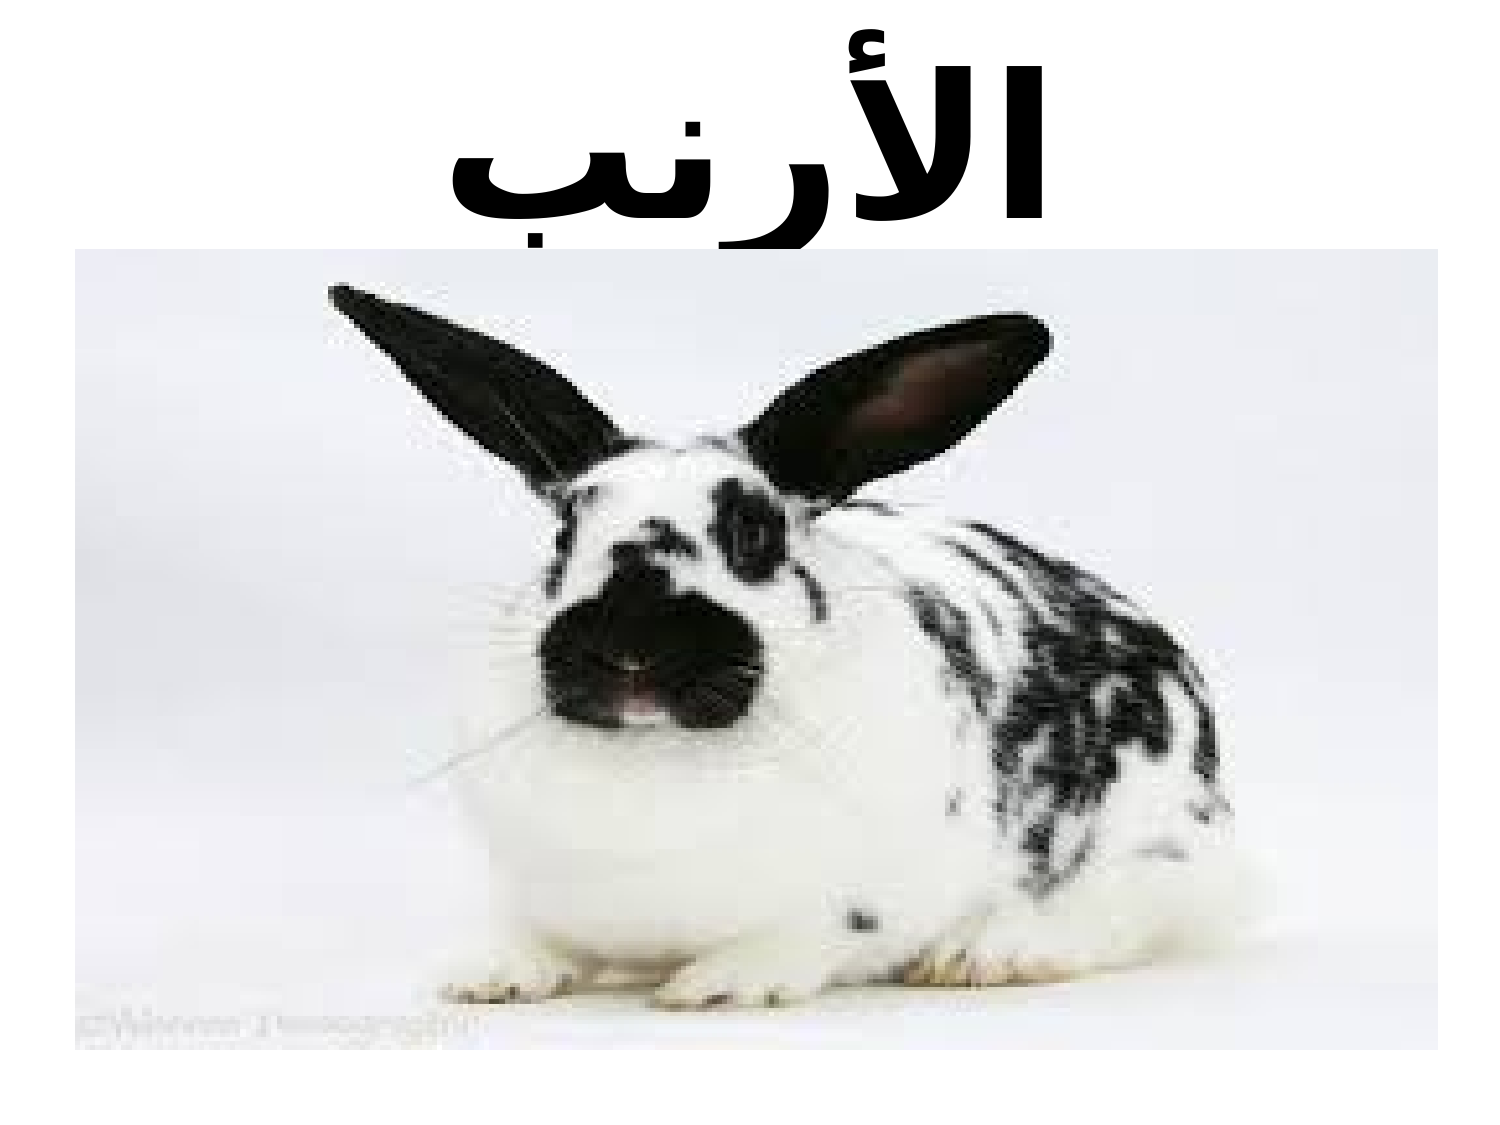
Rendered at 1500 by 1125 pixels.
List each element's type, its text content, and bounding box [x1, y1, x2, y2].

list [74, 249, 1438, 1051]
title الأرنب [75, 45, 1425, 233]
